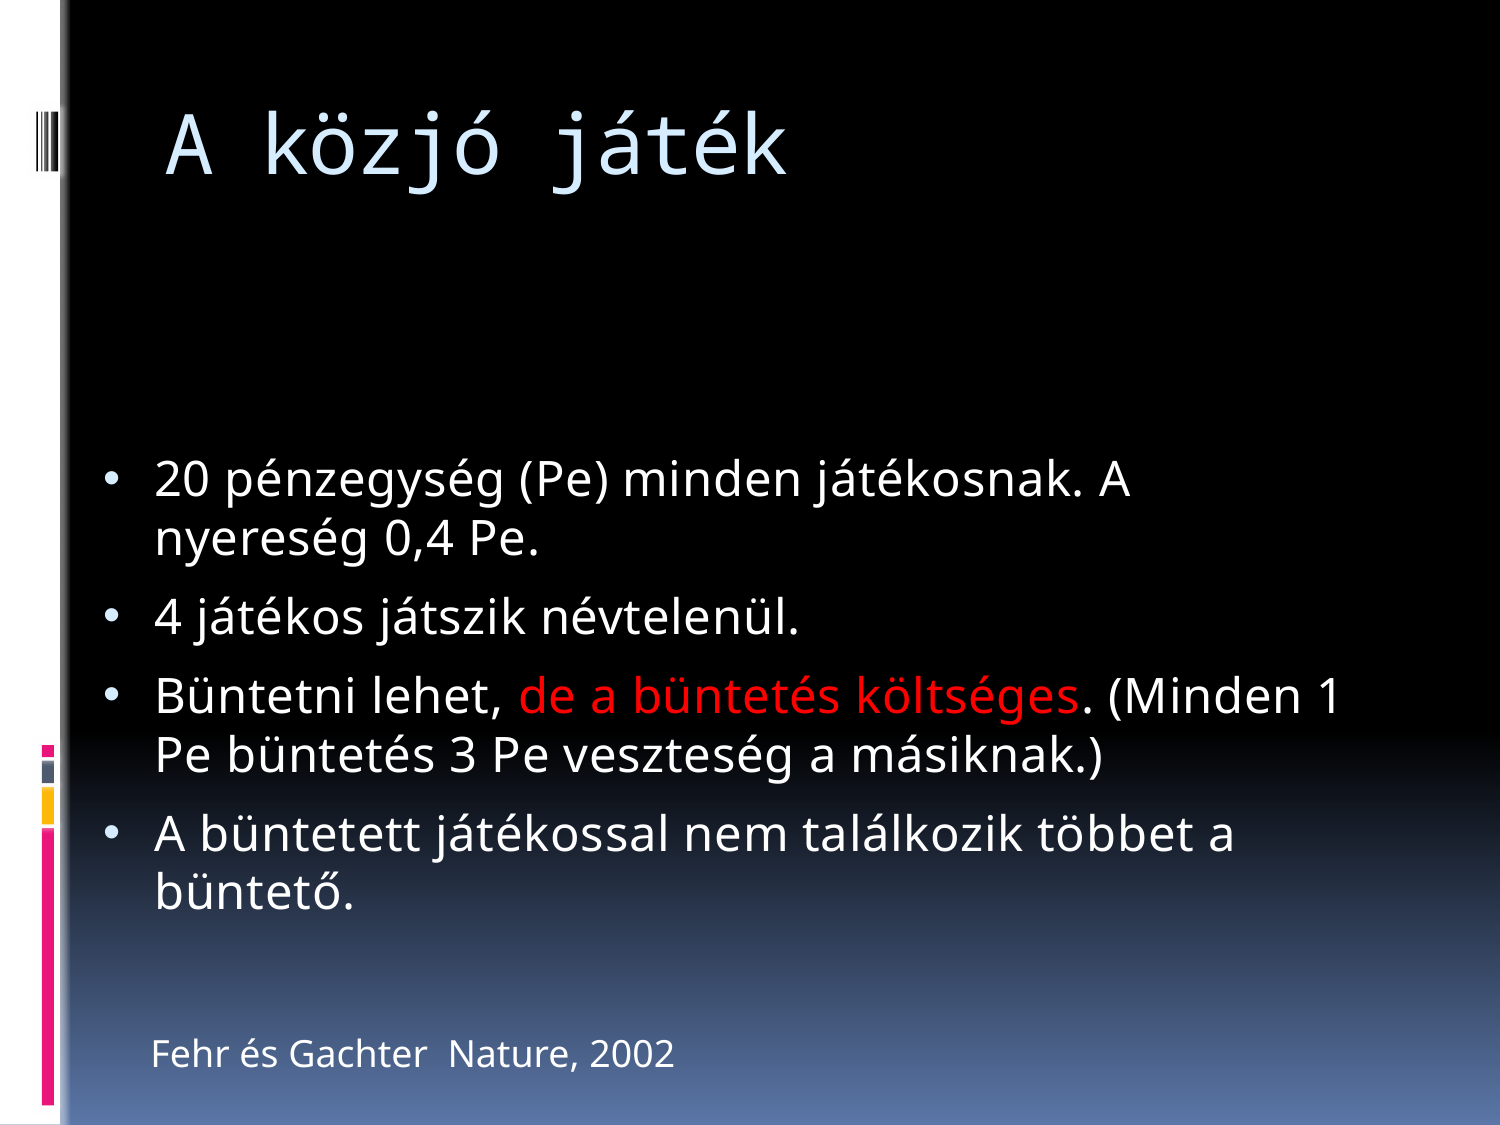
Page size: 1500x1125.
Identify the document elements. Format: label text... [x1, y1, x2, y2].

text_box 20 pénzegység (Pe) minden játékosnak. A nyereség 0,4 Pe. 4 játékos játszik névtelenül. Büntetni lehet, de a büntetés költséges. (Minden 1 Pe büntetés 3 Pe veszteség a másiknak.) A büntetett játékossal nem találkozik többet a büntető. [88, 361, 1364, 931]
title A közjó játék [150, 83, 1425, 234]
text_box Fehr és Gachter Nature, 2002 [135, 1023, 744, 1083]
